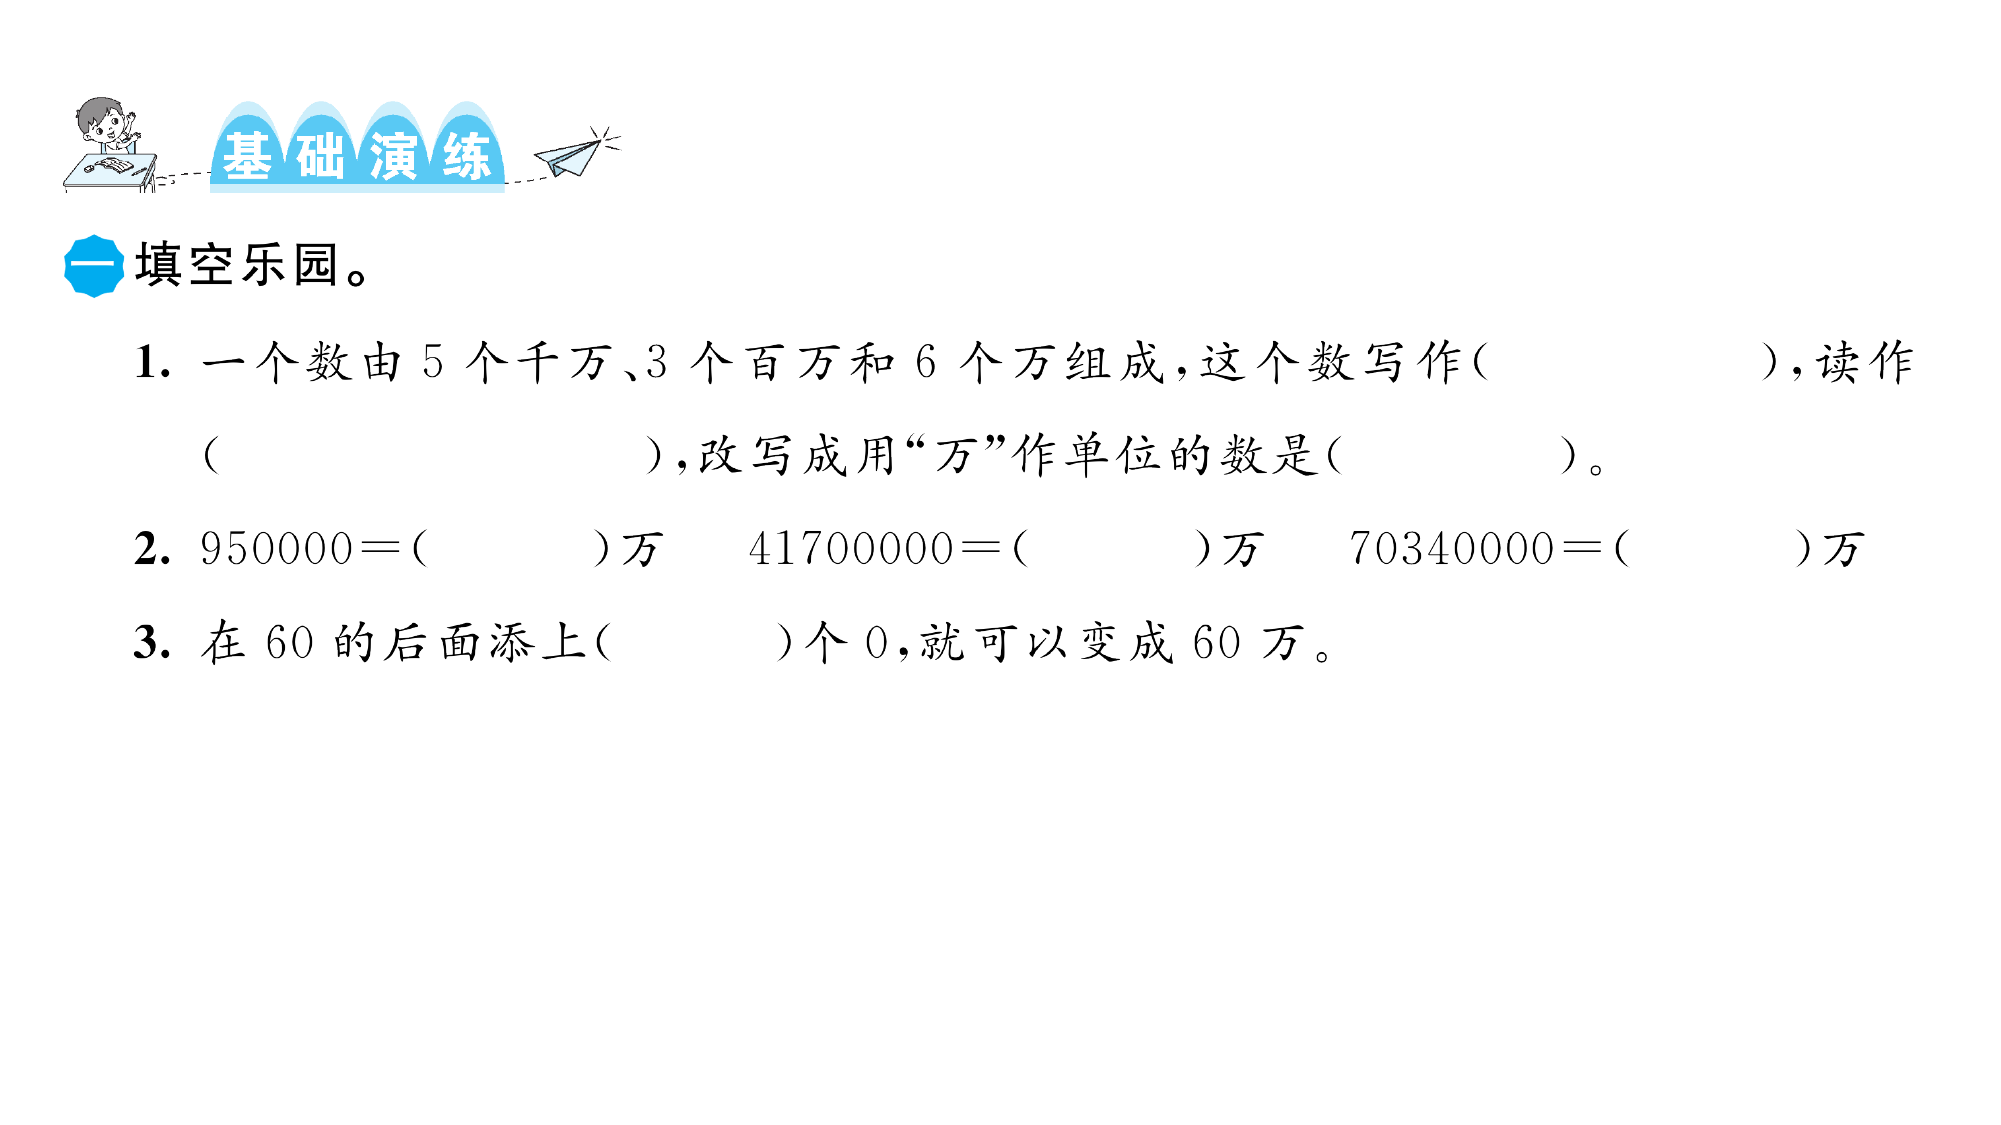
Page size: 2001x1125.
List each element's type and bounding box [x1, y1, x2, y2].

picture [58, 58, 1949, 679]
